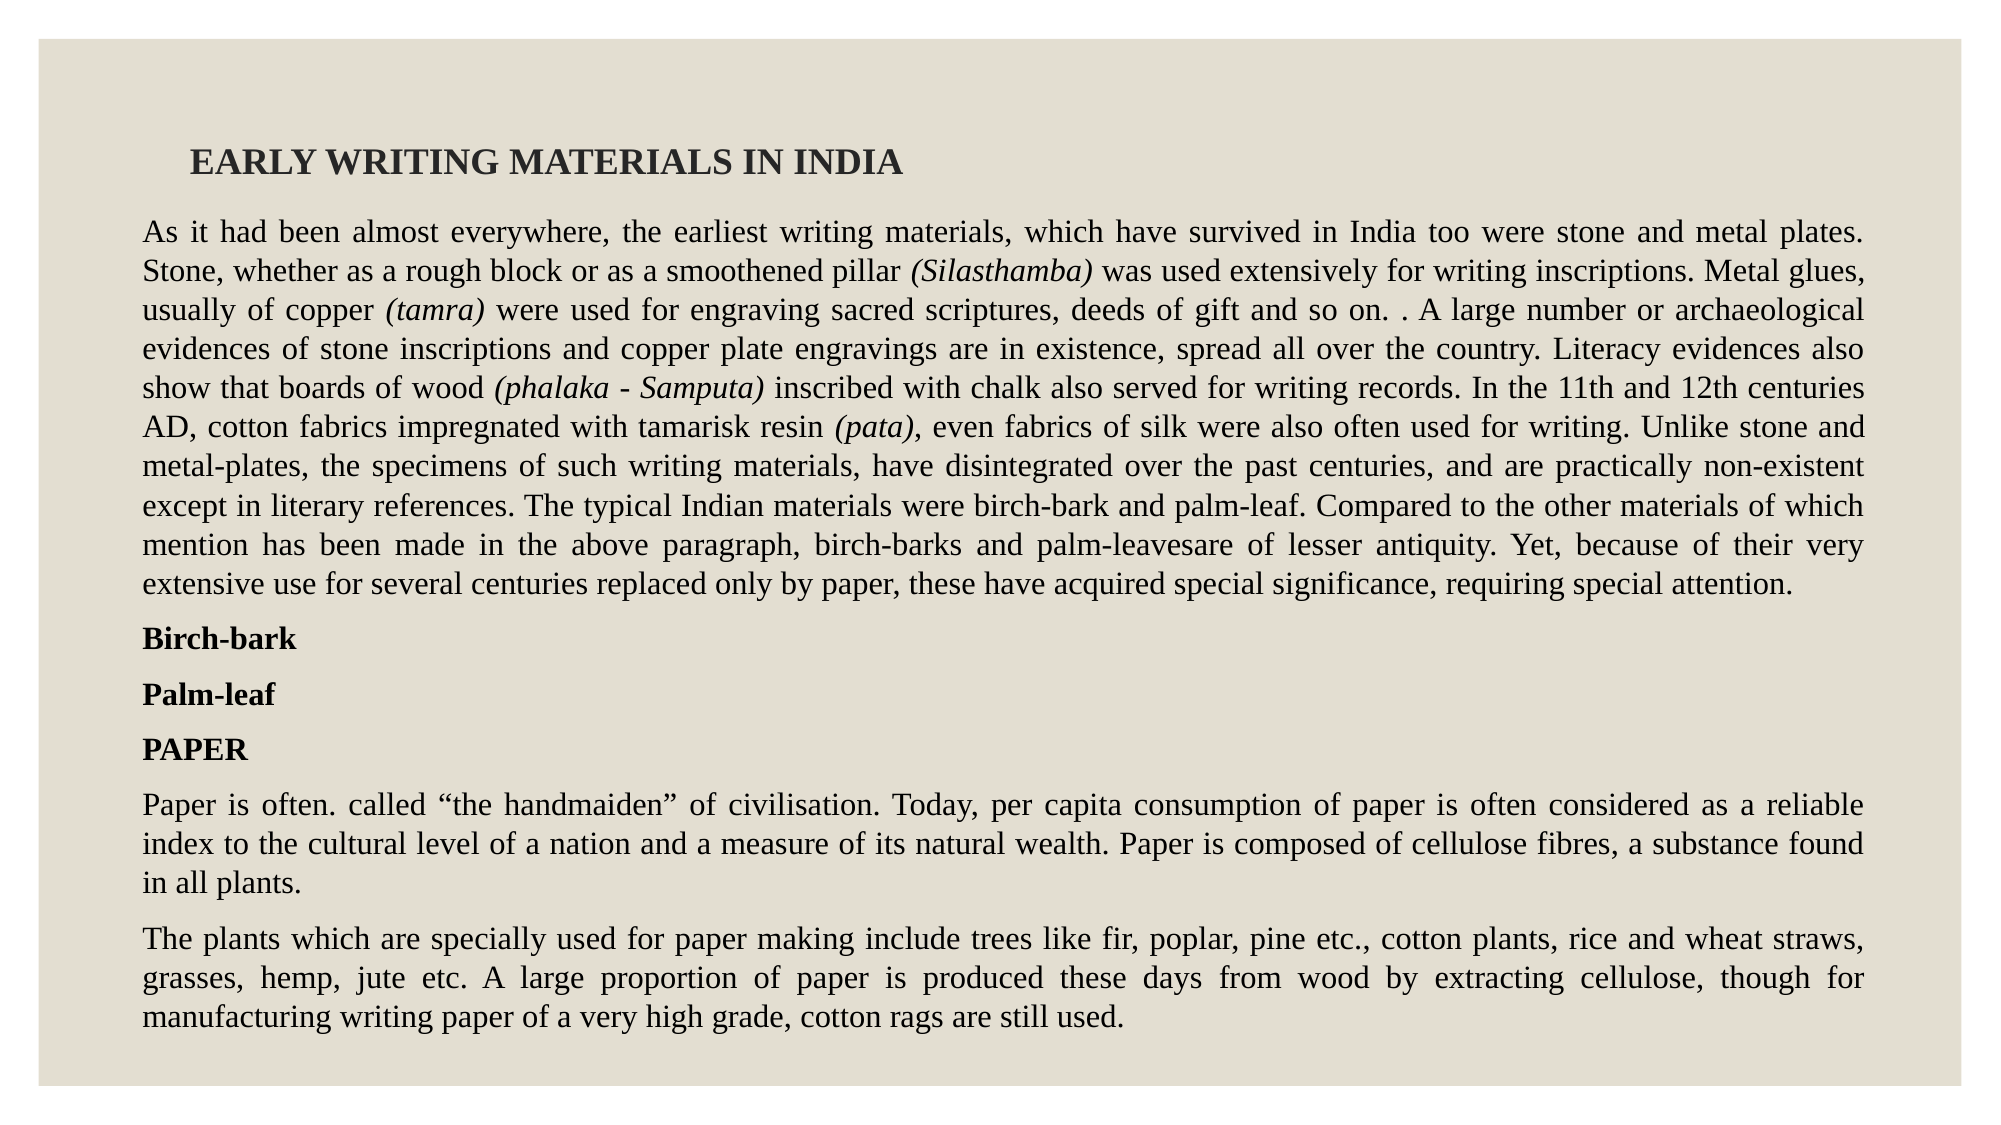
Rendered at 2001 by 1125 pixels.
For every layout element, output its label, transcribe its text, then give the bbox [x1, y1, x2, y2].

title EARLY WRITING MATERIALS IN INDIA [174, 105, 1825, 202]
list As it had been almost everywhere, the earliest writing materials, which have survived in India too were stone and metal plates. Stone, whether as a rough block or as a smoothened pillar (Silasthamba) was used extensively for writing inscriptions. Metal glues, usually of copper (tamra) were used for engraving sacred scriptures, deeds of gift and so on. . A large number or archaeological evidences of stone inscriptions and copper plate engravings are in existence, spread all over the country. Literacy evidences also show that boards of wood (phalaka - Samputa) inscribed with chalk also served for writing records. In the 11th and 12th centuries AD, cotton fabrics impregnated with tamarisk resin (pata), even fabrics of silk were also often used for writing. Unlike stone and metal-plates, the specimens of such writing materials, have disintegrated over the past centuries, and are practically non-existent except in literary references. The typical Indian materials were birch-bark and palm-leaf. Compared to the other materials of which mention has been made in the above paragraph, birch-barks and palm-leavesare of lesser antiquity. Yet, because of their very extensive use for several centuries replaced only by paper, these have acquired special significance, requiring special attention. Birch-bark Palm-leaf PAPER Paper is often. called “the handmaiden” of civilisation. Today, per capita consumption of paper is often considered as a reliable index to the cultural level of a nation and a measure of its natural wealth. Paper is composed of cellulose fibres, a substance found in all plants. The plants which are specially used for paper making include trees like fir, poplar, pine etc., cotton plants, rice and wheat straws, grasses, hemp, jute etc. A large proportion of paper is produced these days from wood by extracting cellulose, though for manufacturing writing paper of a very high grade, cotton rags are still used. [127, 202, 1882, 1060]
